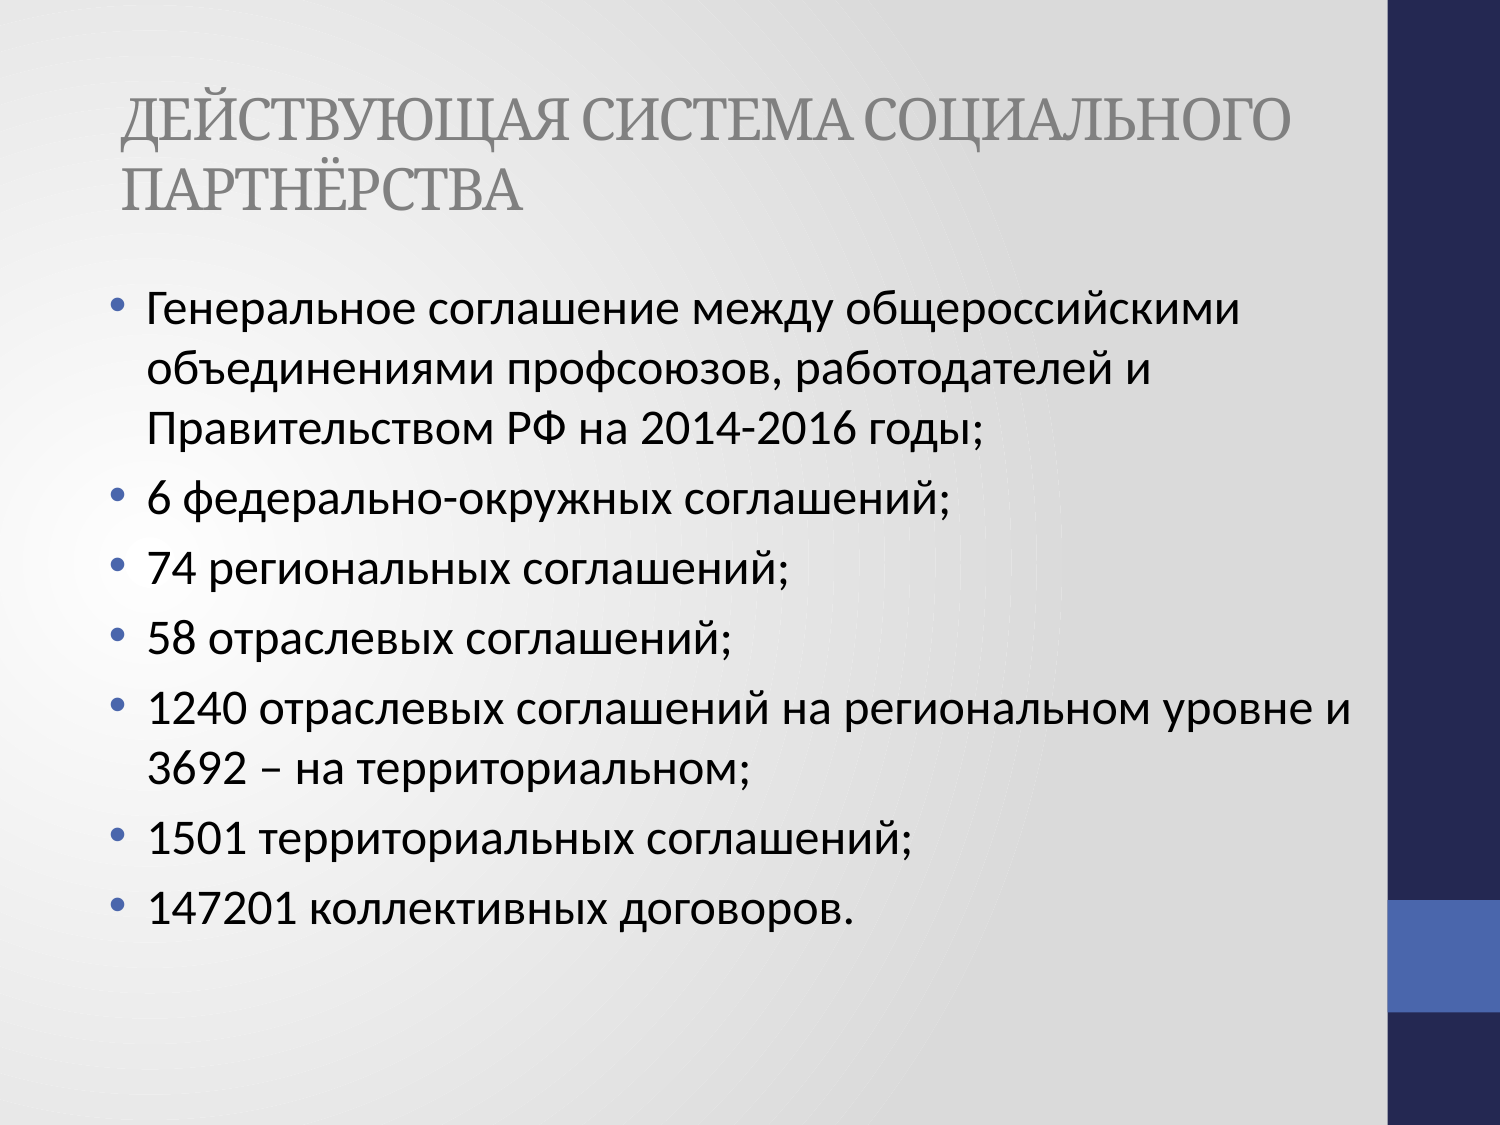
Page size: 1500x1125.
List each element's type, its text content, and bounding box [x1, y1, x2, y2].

title ДЕЙСТВУЮЩАЯ СИСТЕМА СОЦИАЛЬНОГО ПАРТНЁРСТВА [105, 82, 1425, 223]
list Генеральное соглашение между общероссийскими объединениями профсоюзов, работодателей и Правительством РФ на 2014-2016 годы; 6 федерально-окружных соглашений; 74 региональных соглашений; 58 отраслевых соглашений; 1240 отраслевых соглашений на региональном уровне и 3692 – на территориальном; 1501 территориальных соглашений; 147201 коллективных договоров. [75, 267, 1425, 1000]
